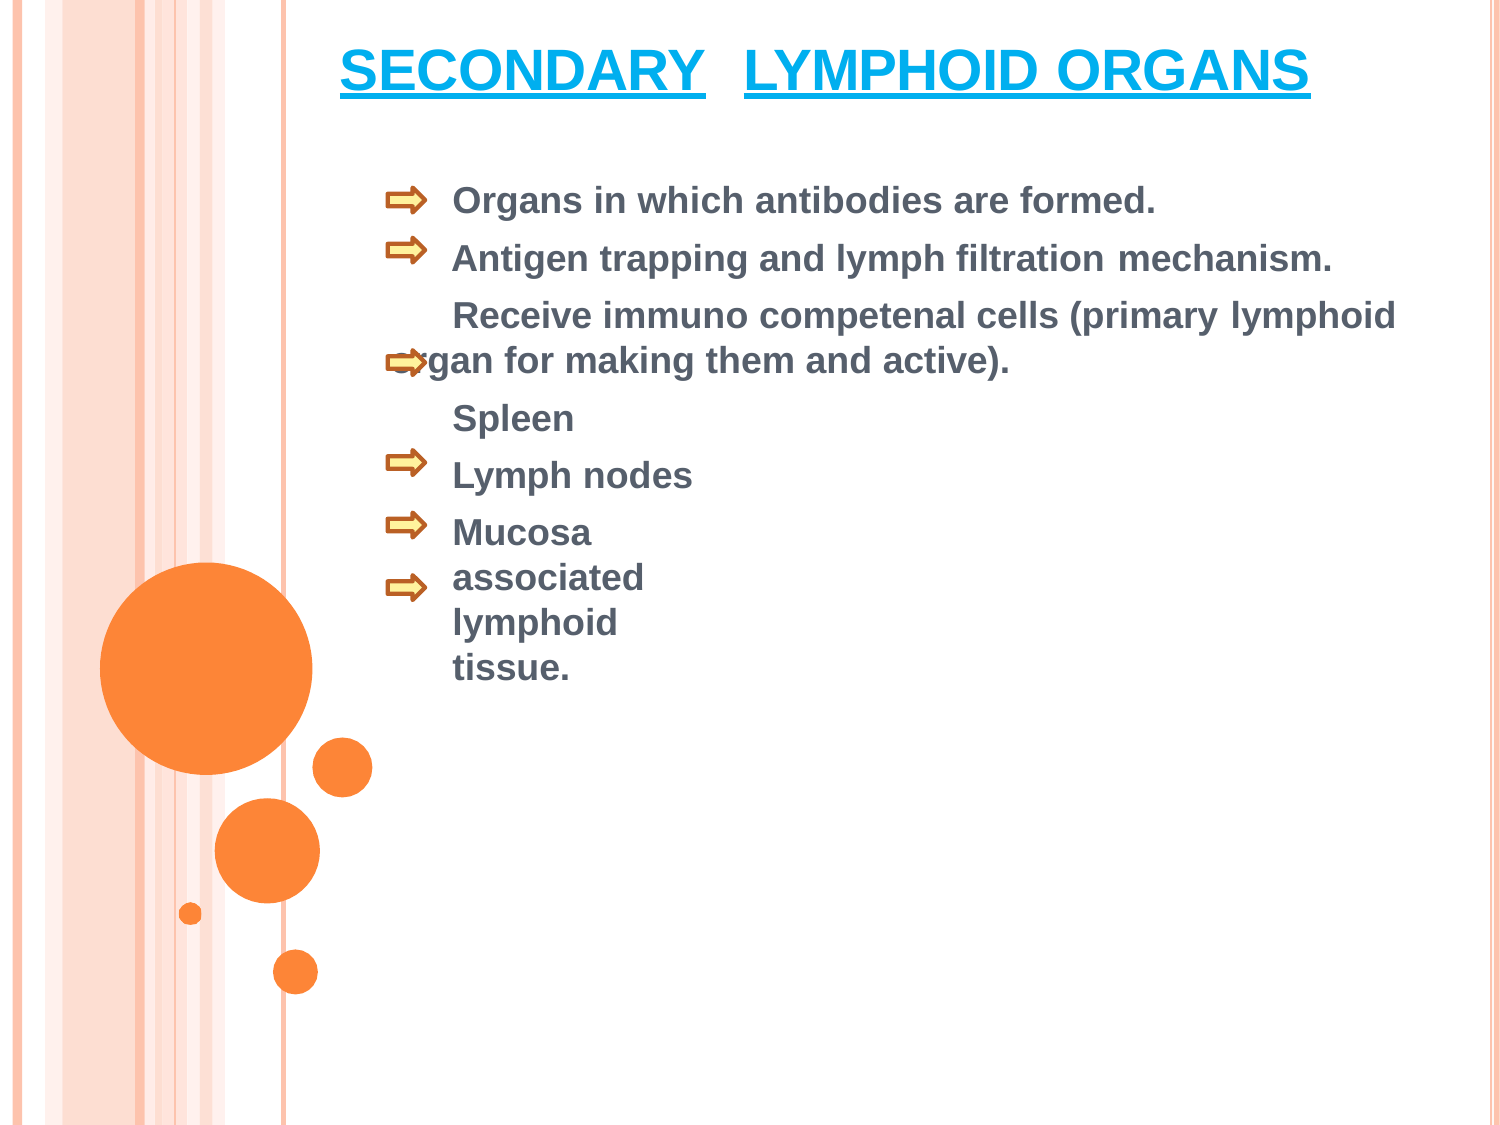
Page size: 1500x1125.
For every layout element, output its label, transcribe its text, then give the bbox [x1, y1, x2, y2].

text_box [385, 510, 428, 540]
text_box [387, 369, 412, 376]
text_box Organs in which antibodies are formed. Antigen trapping and lymph filtration mechanism. Receive immuno competenal cells (primary lymphoid organ for making them and active). Spleen Lymph nodes Mucosa associated lymphoid tissue. [387, 161, 1403, 689]
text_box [385, 185, 428, 215]
text_box [387, 350, 426, 376]
picture [178, 902, 202, 925]
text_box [385, 447, 428, 478]
text_box [414, 350, 426, 362]
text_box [385, 572, 428, 603]
title SECONDARY LYMPHOID ORGANS [337, 29, 1318, 220]
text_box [385, 235, 428, 265]
text_box [413, 363, 426, 376]
text_box [387, 350, 412, 356]
